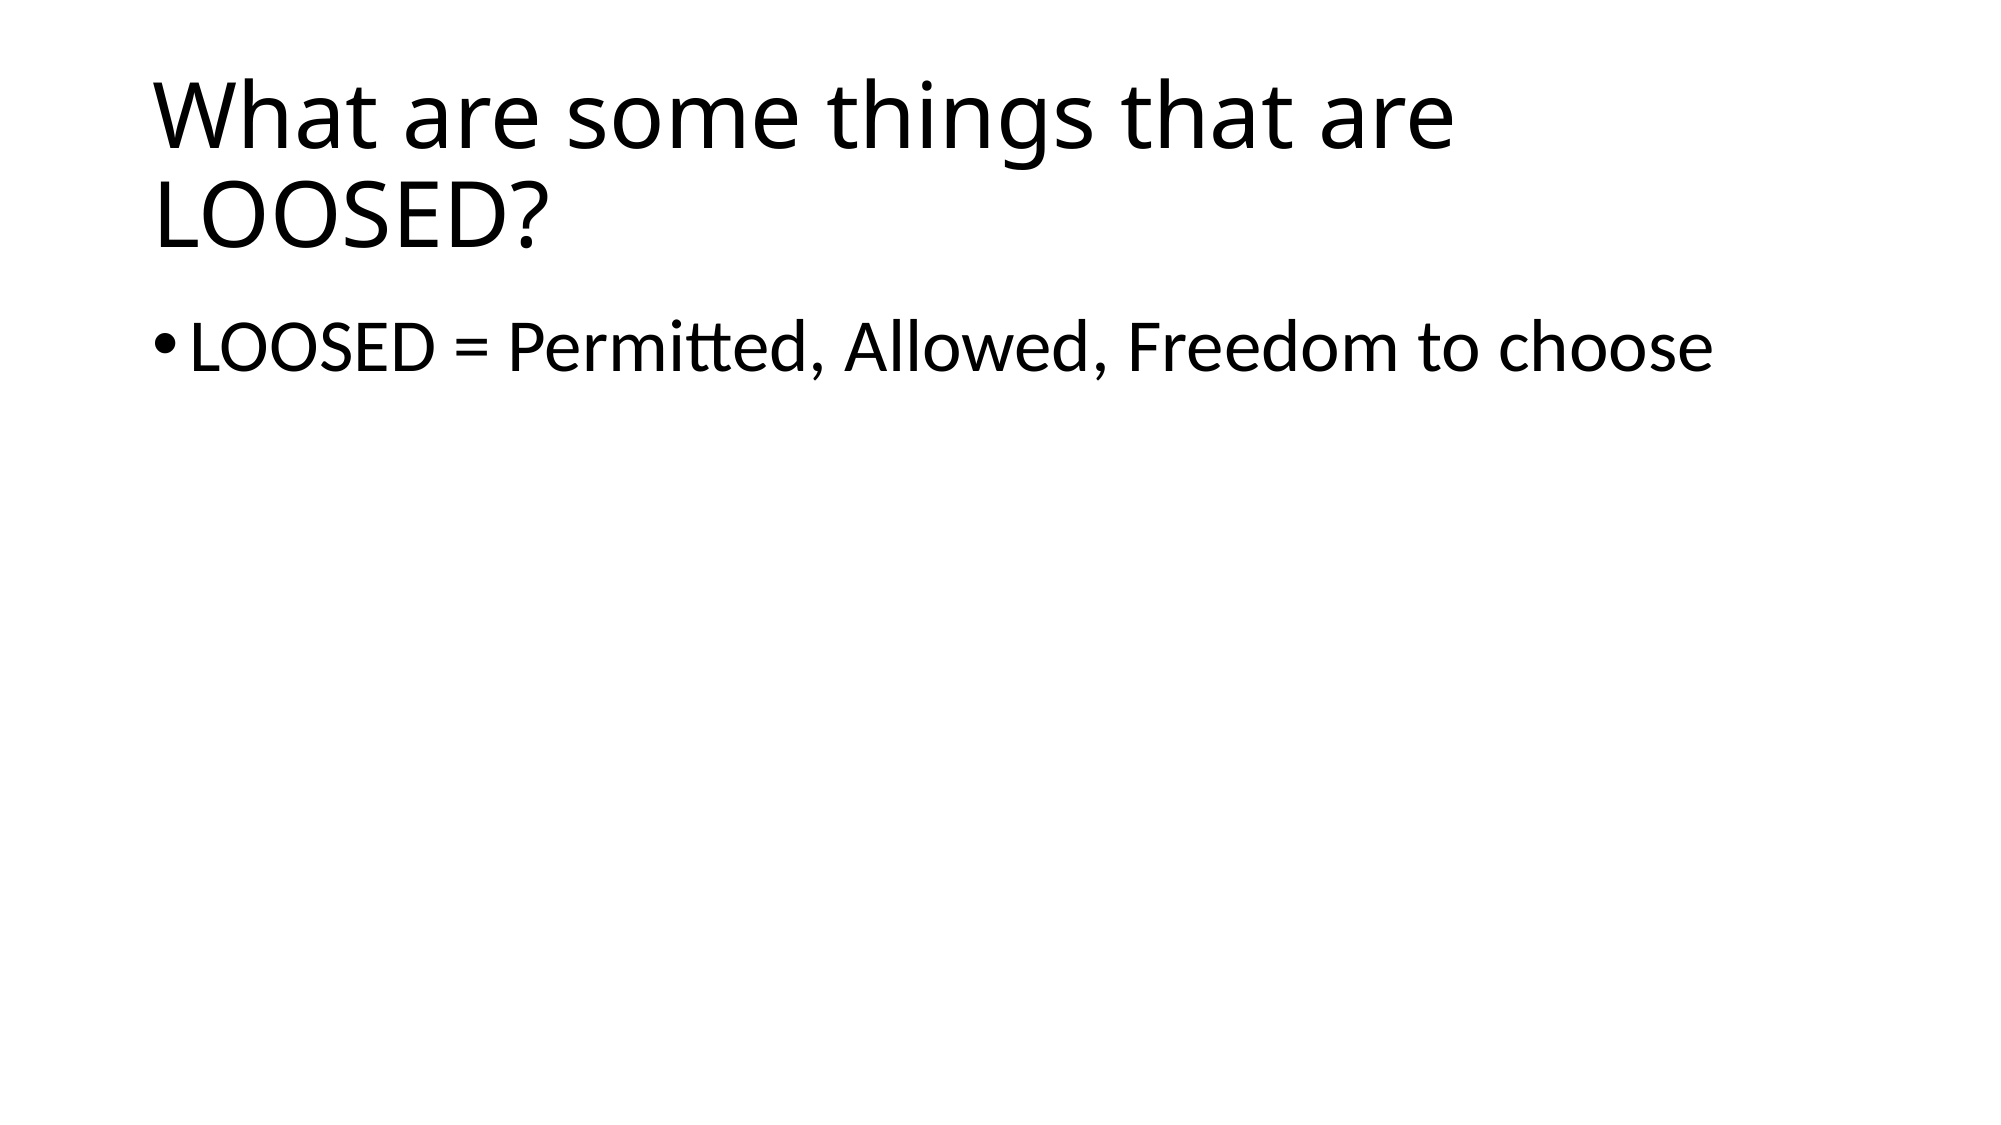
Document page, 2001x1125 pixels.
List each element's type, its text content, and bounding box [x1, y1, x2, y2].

title What are some things that are LOOSED? [137, 59, 1863, 278]
list LOOSED = Permitted, Allowed, Freedom to choose [137, 299, 1863, 1014]
